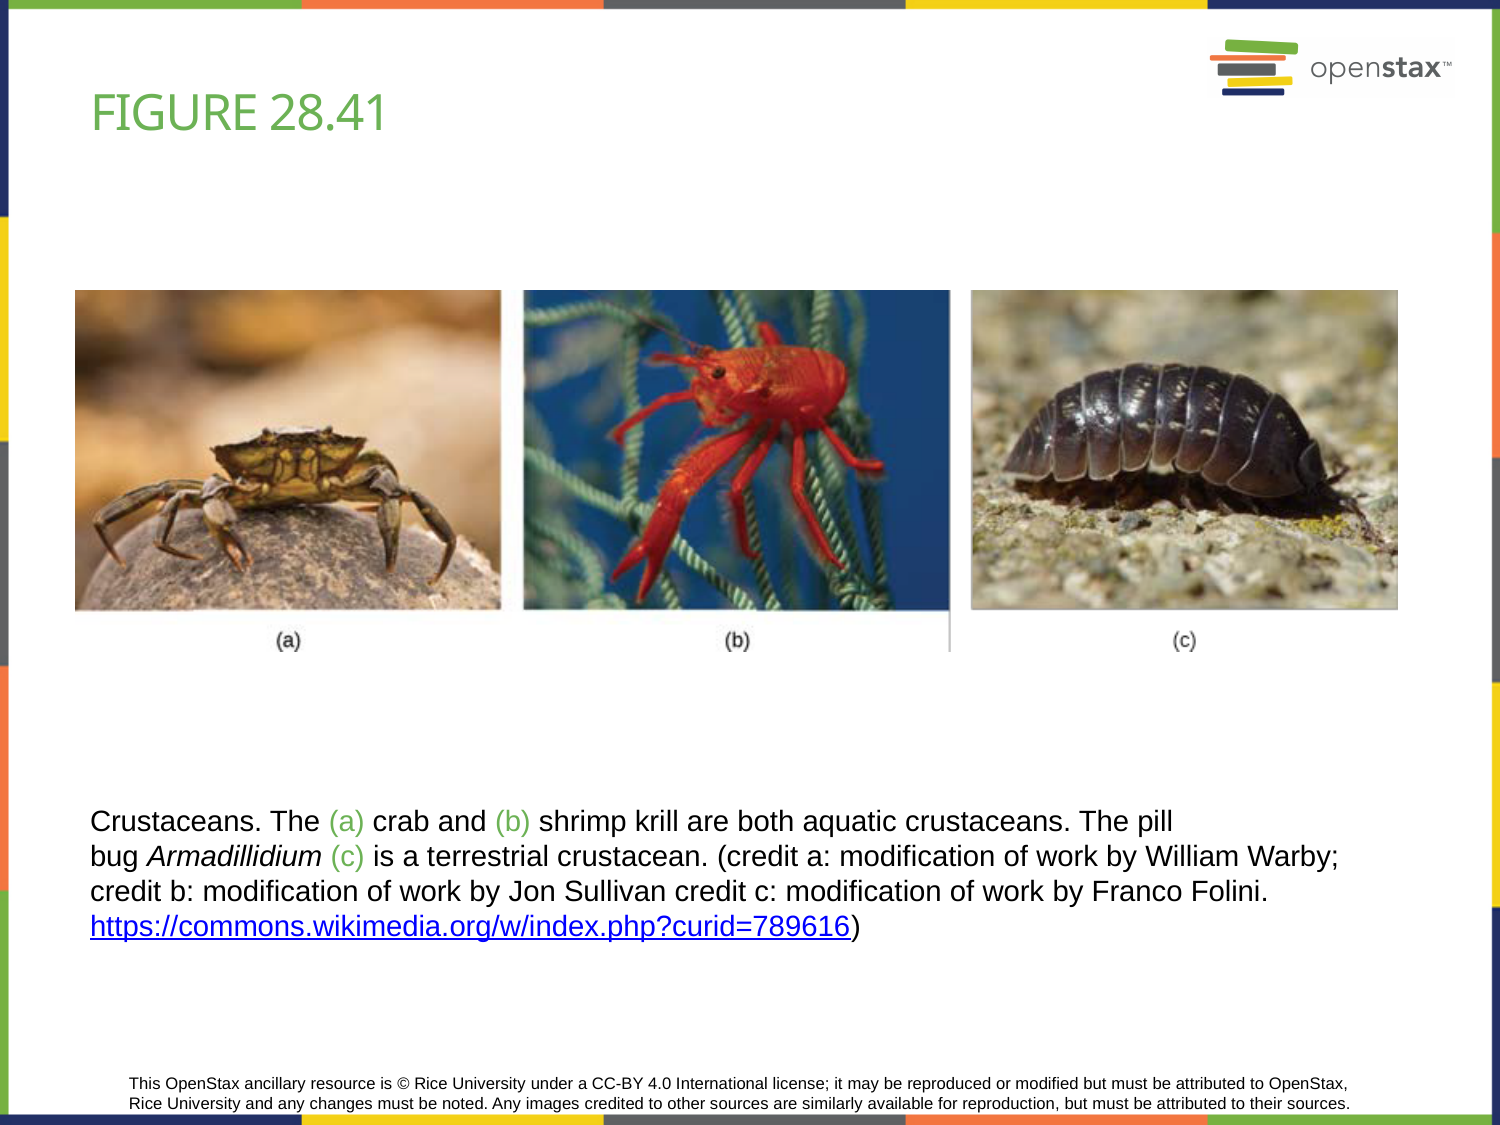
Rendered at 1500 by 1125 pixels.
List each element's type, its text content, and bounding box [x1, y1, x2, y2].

footer This OpenStax ancillary resource is © Rice University under a CC-BY 4.0 International license; it may be reproduced or modified but must be attributed to OpenStax, Rice University and any changes must be noted. Any images credited to other sources are similarly available for reproduction, but must be attributed to their sources. [113, 1065, 1386, 1112]
title Figure 28.41 [75, 39, 1398, 148]
picture [0, 0, 1500, 1125]
list Crustaceans. The (a) crab and (b) shrimp krill are both aquatic crustaceans. The pill bug Armadillidium (c) is a terrestrial crustacean. (credit a: modification of work by William Warby; credit b: modification of work by Jon Sullivan credit c: modification of work by Franco Folini. https://commons.wikimedia.org/w/index.php?curid=789616) [75, 794, 1398, 986]
